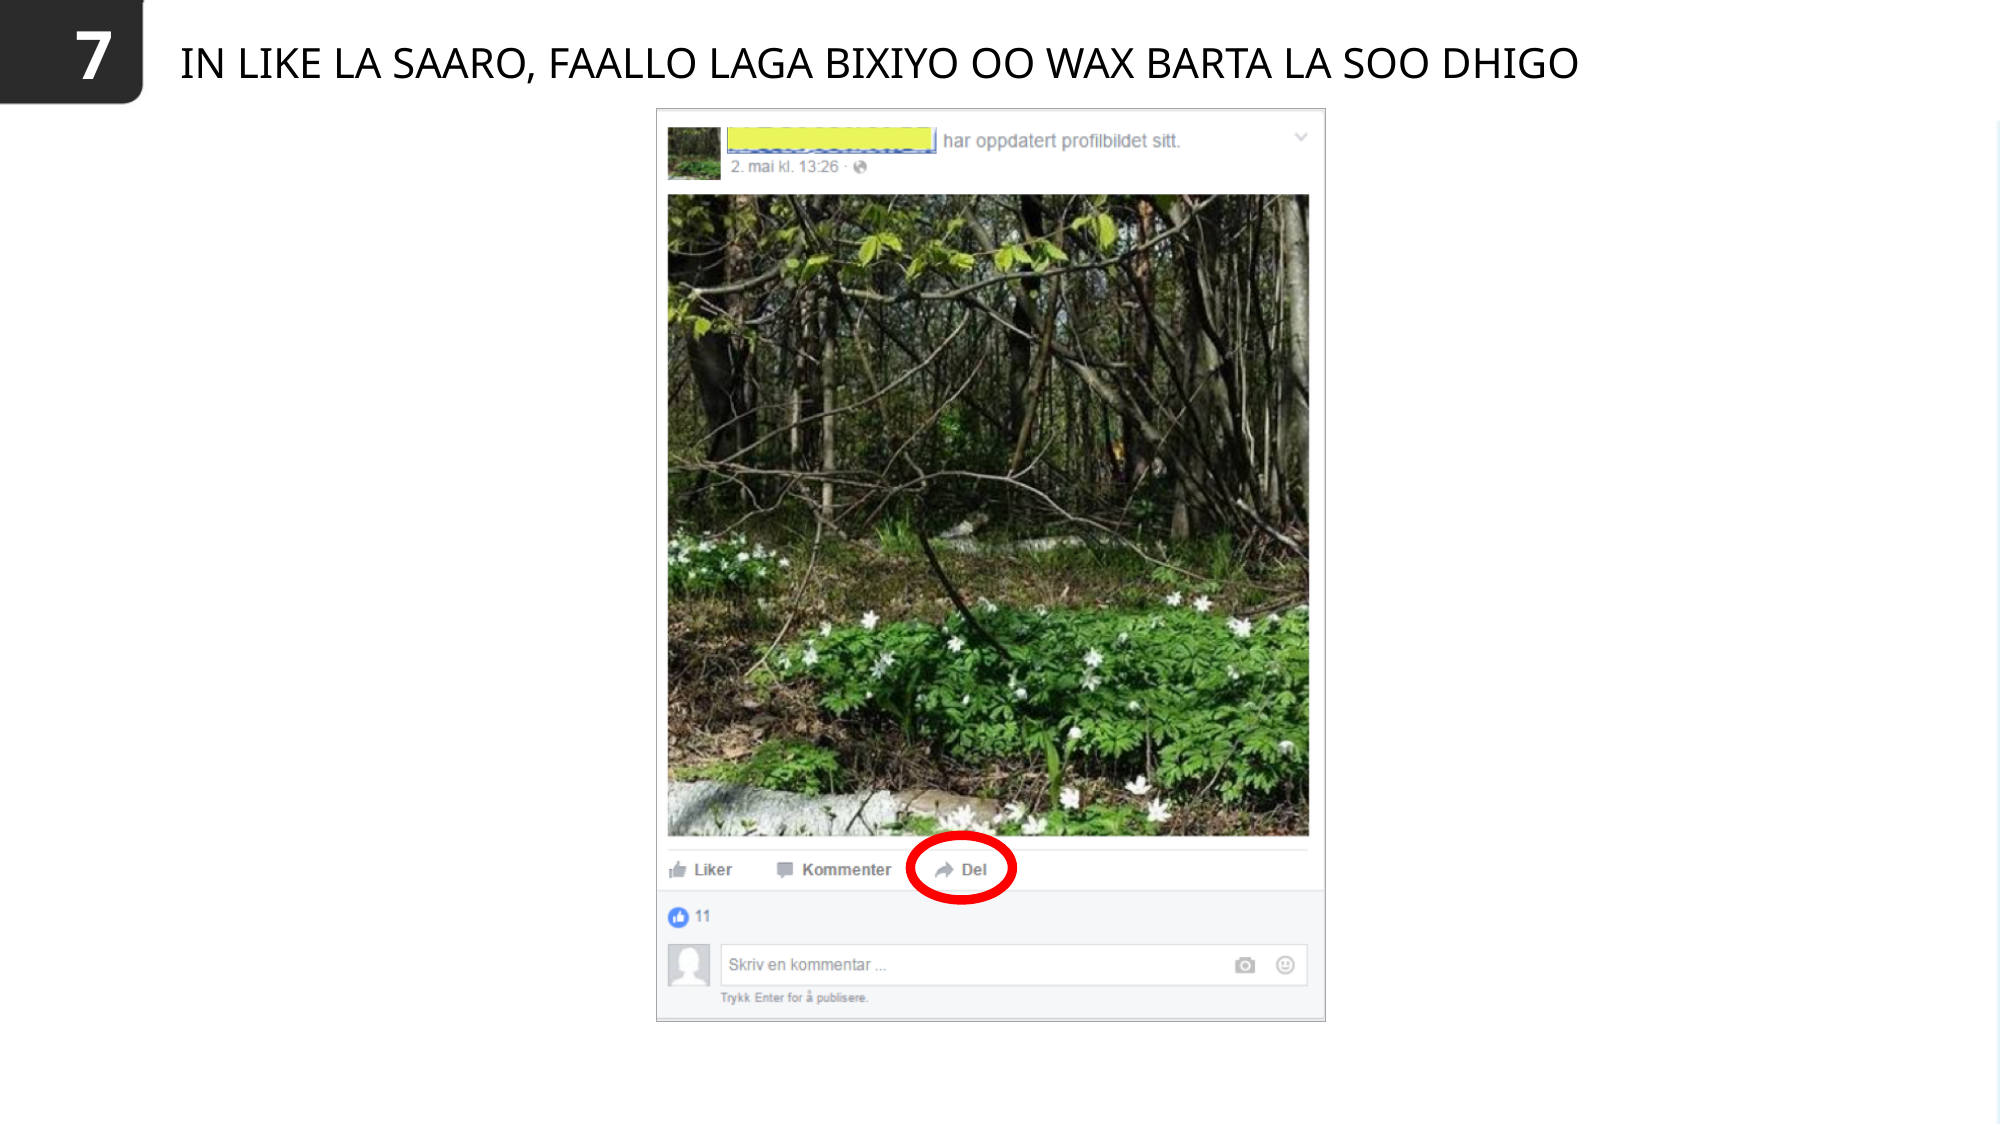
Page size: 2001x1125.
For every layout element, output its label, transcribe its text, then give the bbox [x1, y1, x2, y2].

text_box 7 [60, 20, 188, 95]
title IN LIKE LA SAARO, FAALLO LAGA BIXIYO OO WAX BARTA LA SOO DHIGO [188, 34, 1864, 95]
picture [0, 0, 2000, 1124]
